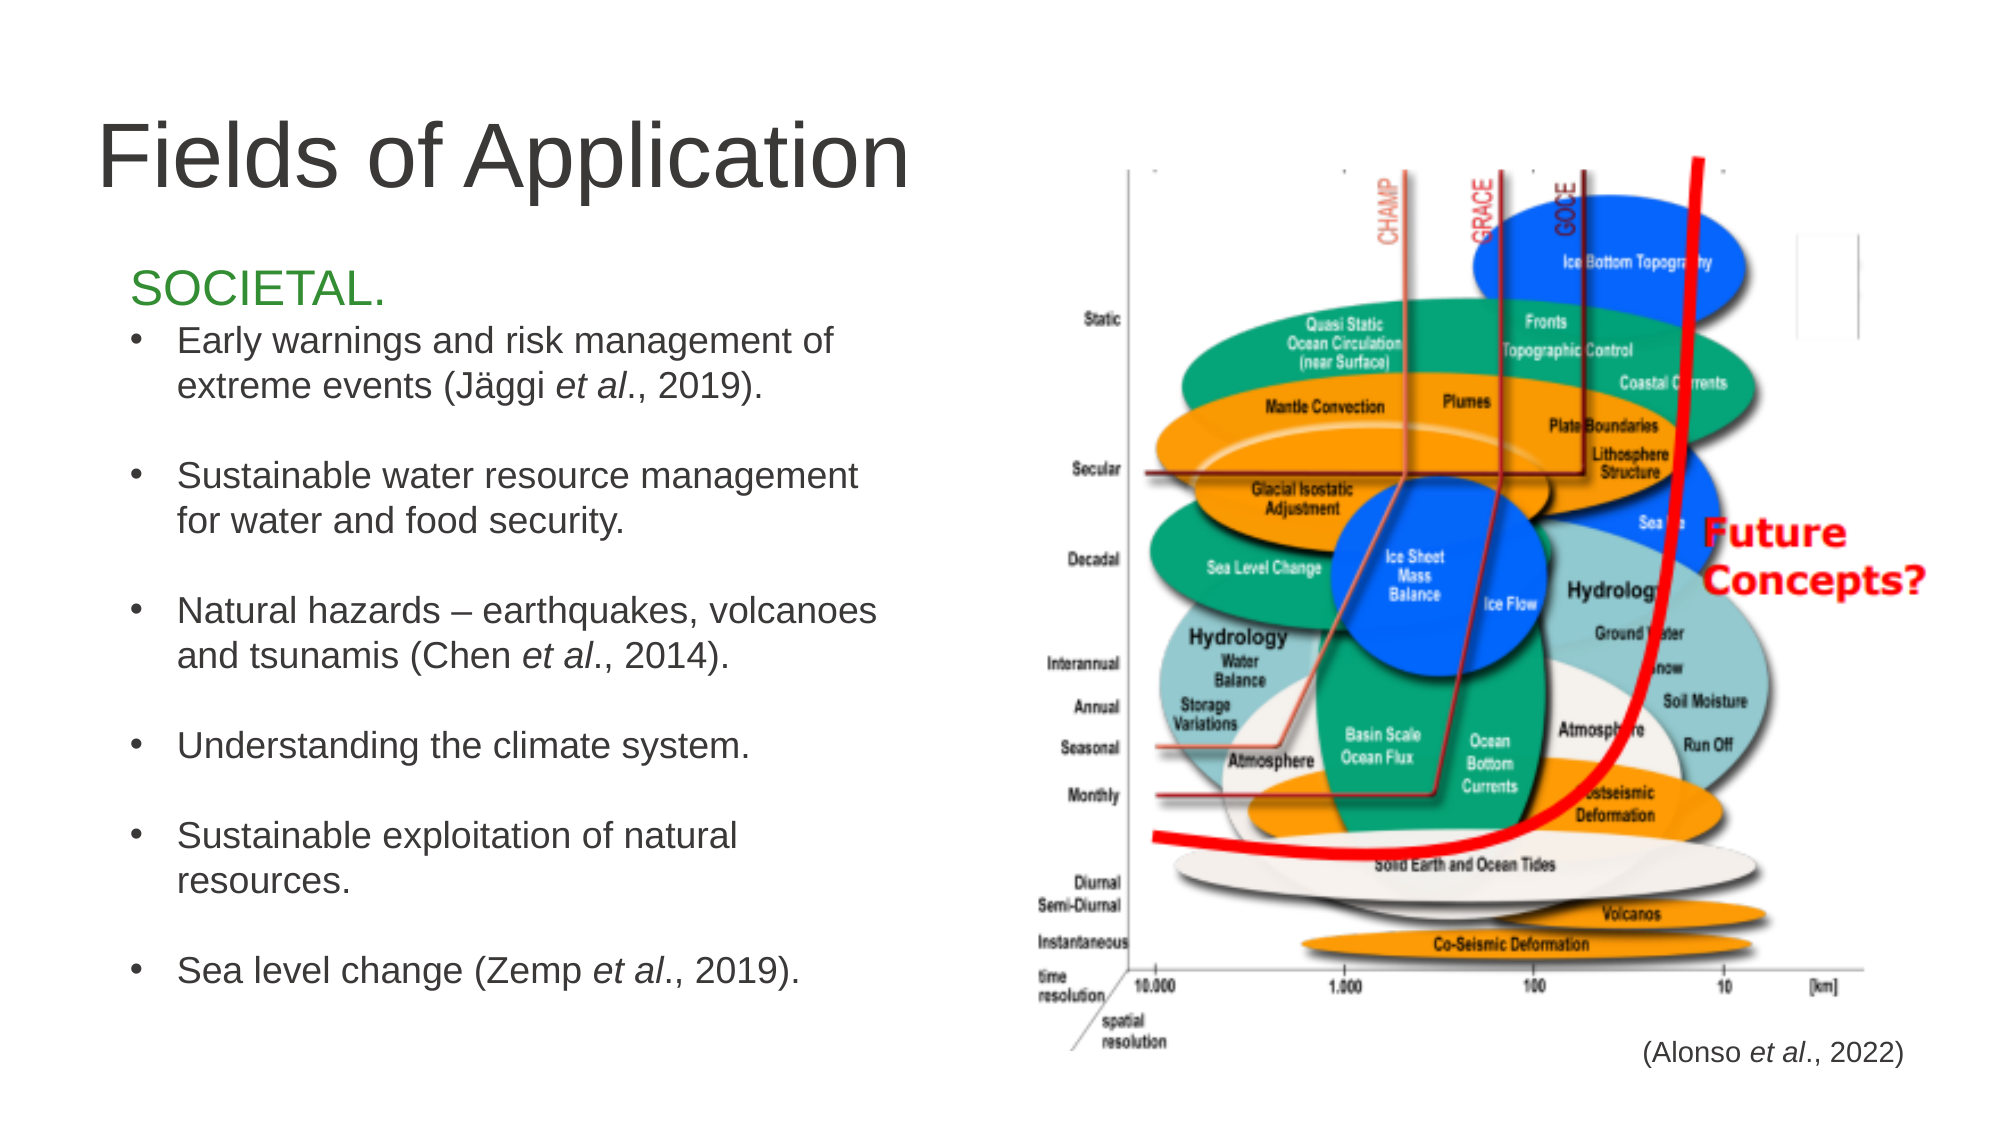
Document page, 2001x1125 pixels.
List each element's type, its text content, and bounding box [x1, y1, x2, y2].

text_box (Alonso et al., 2022) [1627, 1025, 2000, 1076]
picture [1027, 150, 1944, 1051]
text_box SOCIETAL. Early warnings and risk management of extreme events (Jäggi et al., 2019). Sustainable water resource management for water and food security. Natural hazards – earthquakes, volcanoes and tsunamis (Chen et al., 2014). Understanding the climate system. Sustainable exploitation of natural resources. Sea level change (Zemp et al., 2019). [115, 267, 914, 1043]
title Fields of Application [81, 48, 1807, 267]
